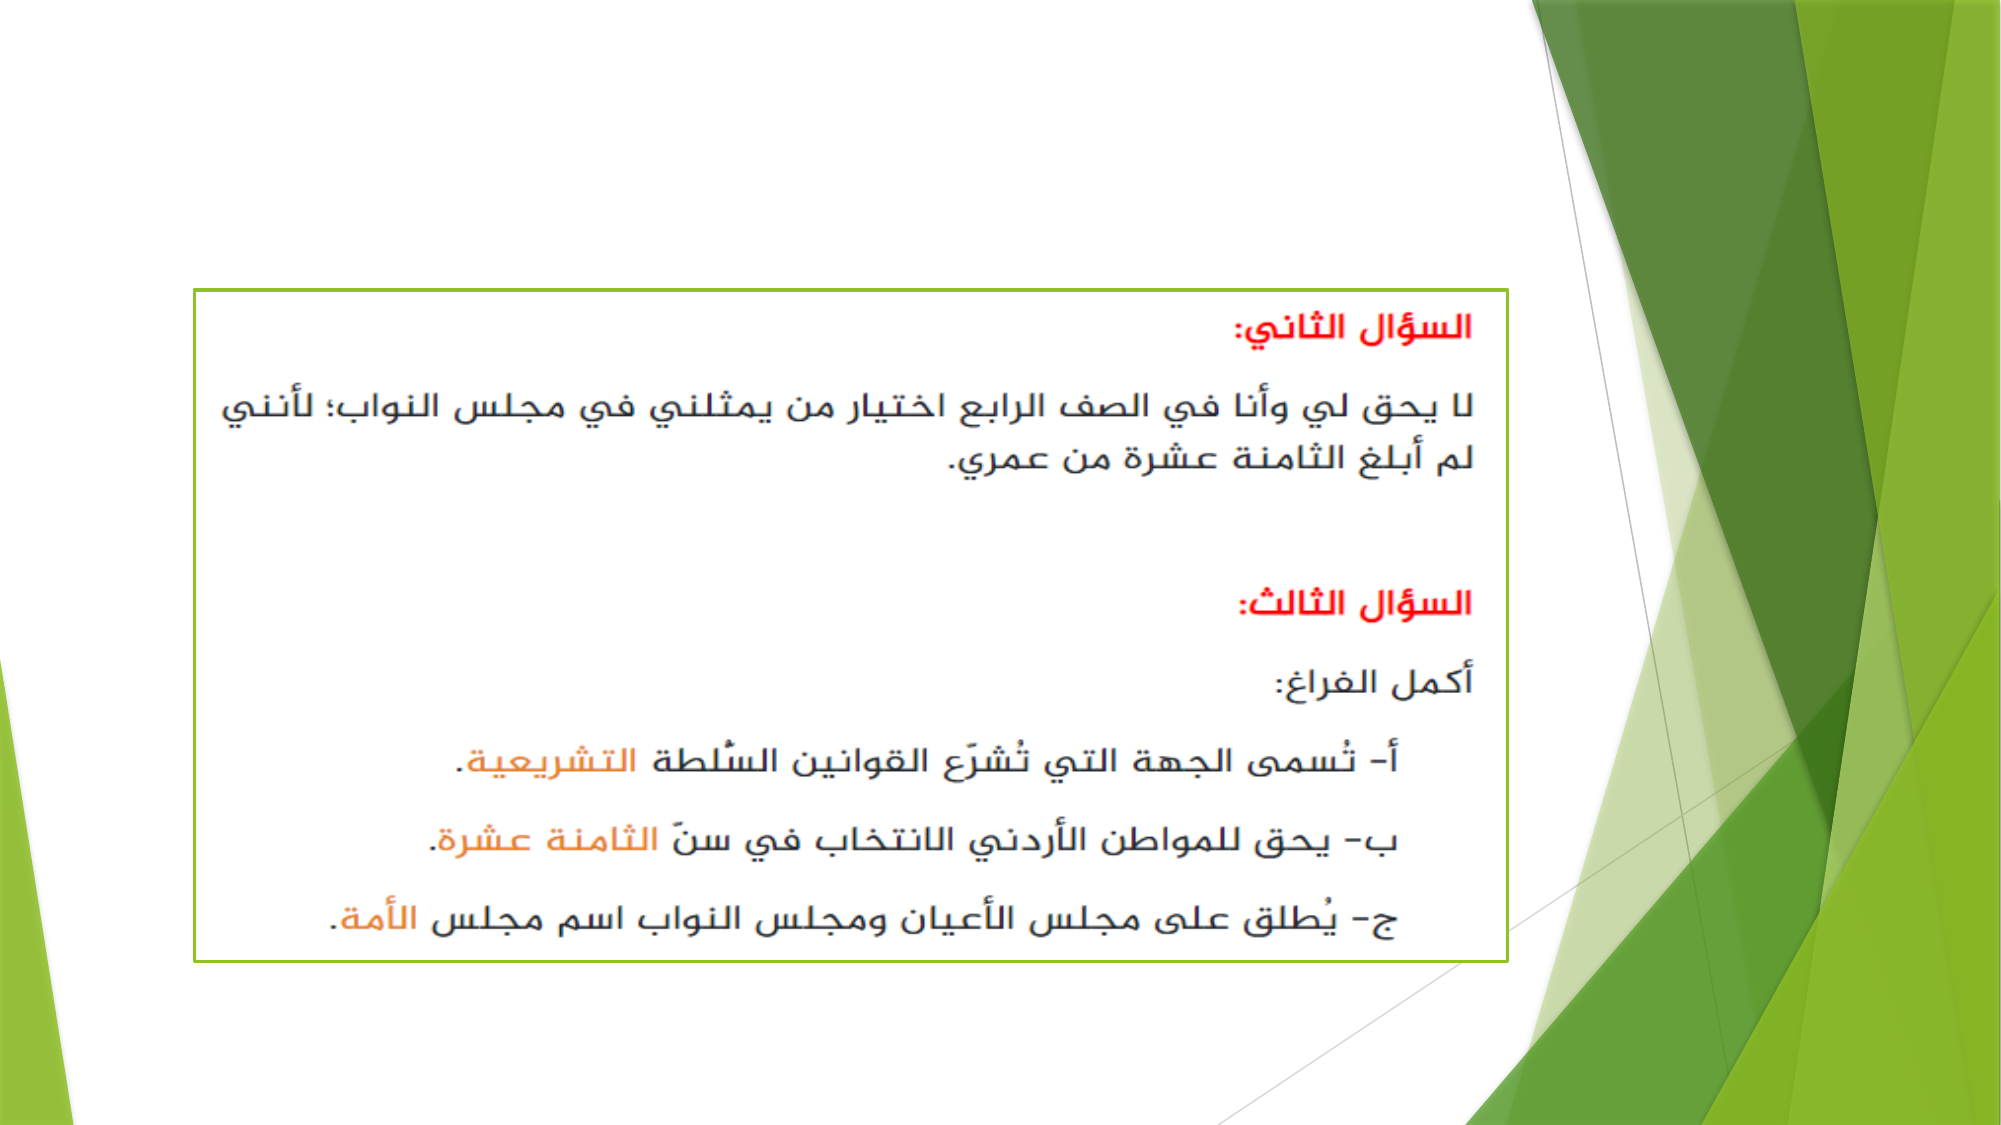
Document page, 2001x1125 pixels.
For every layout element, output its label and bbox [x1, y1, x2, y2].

list [195, 290, 1507, 961]
